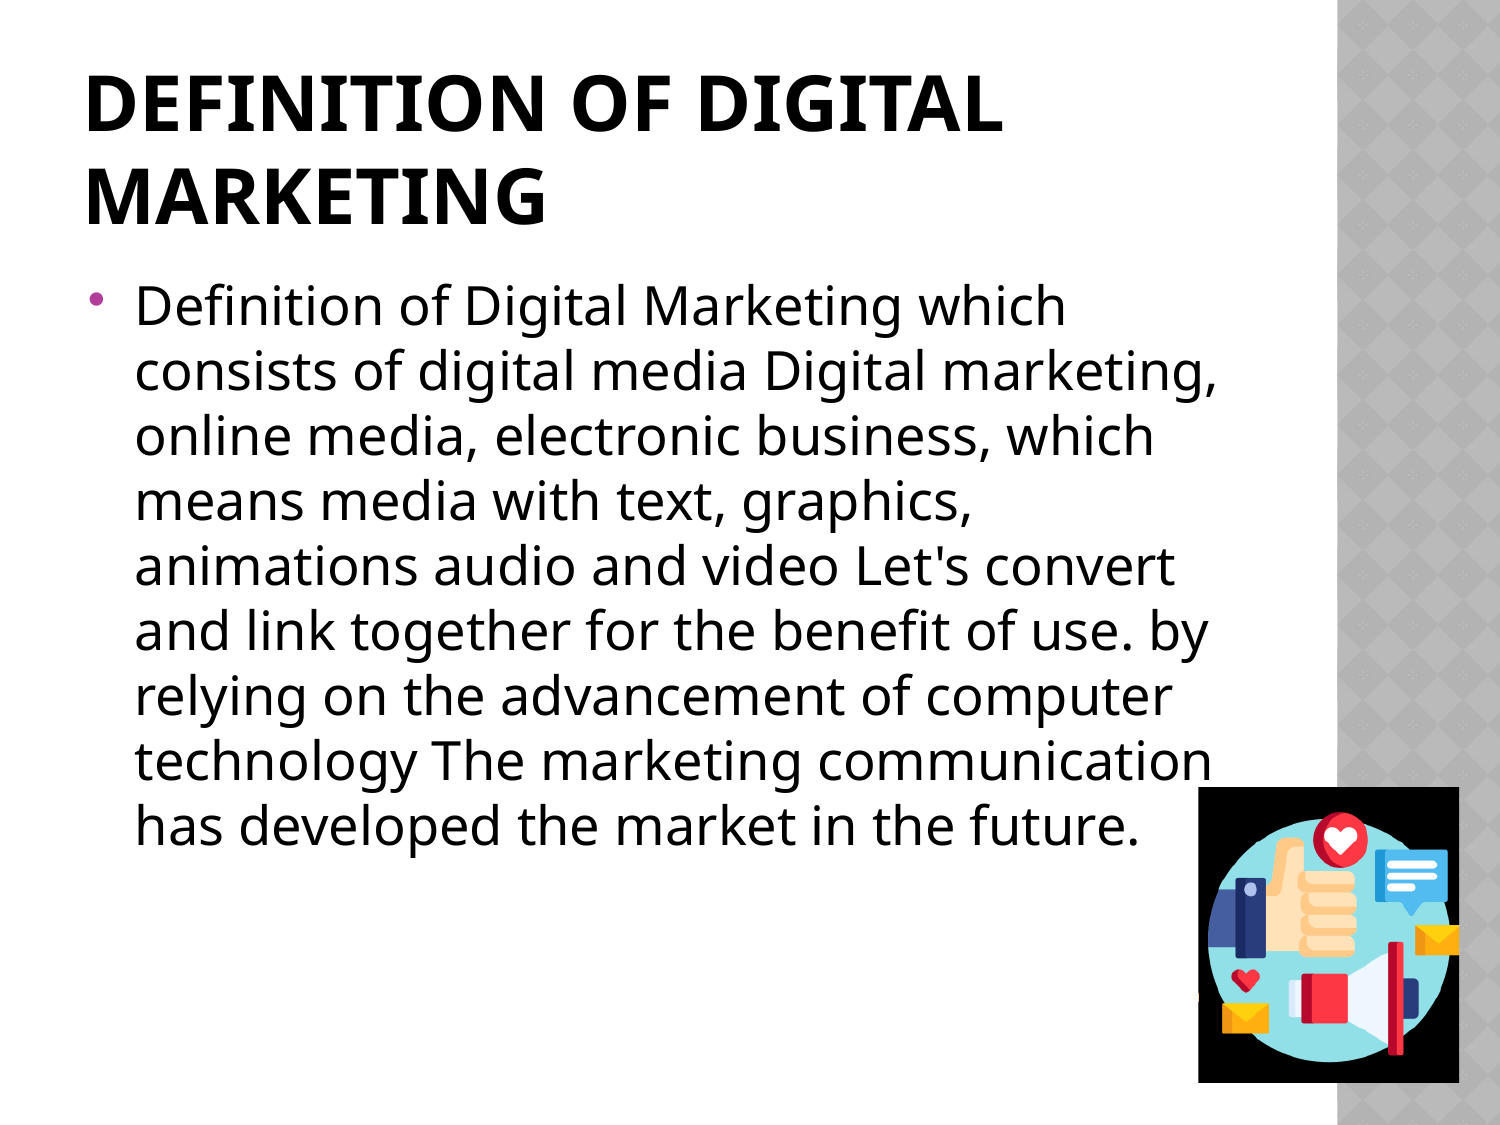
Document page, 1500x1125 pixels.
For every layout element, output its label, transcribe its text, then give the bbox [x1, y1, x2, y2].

list Definition of Digital Marketing which consists of digital media Digital marketing, online media, electronic business, which means media with text, graphics, animations audio and video Let's convert and link together for the benefit of use. by relying on the advancement of computer technology The marketing communication has developed the market in the future. [75, 264, 1263, 1059]
picture [1197, 787, 1460, 1084]
title Definition of Digital Marketing [75, 52, 1263, 240]
